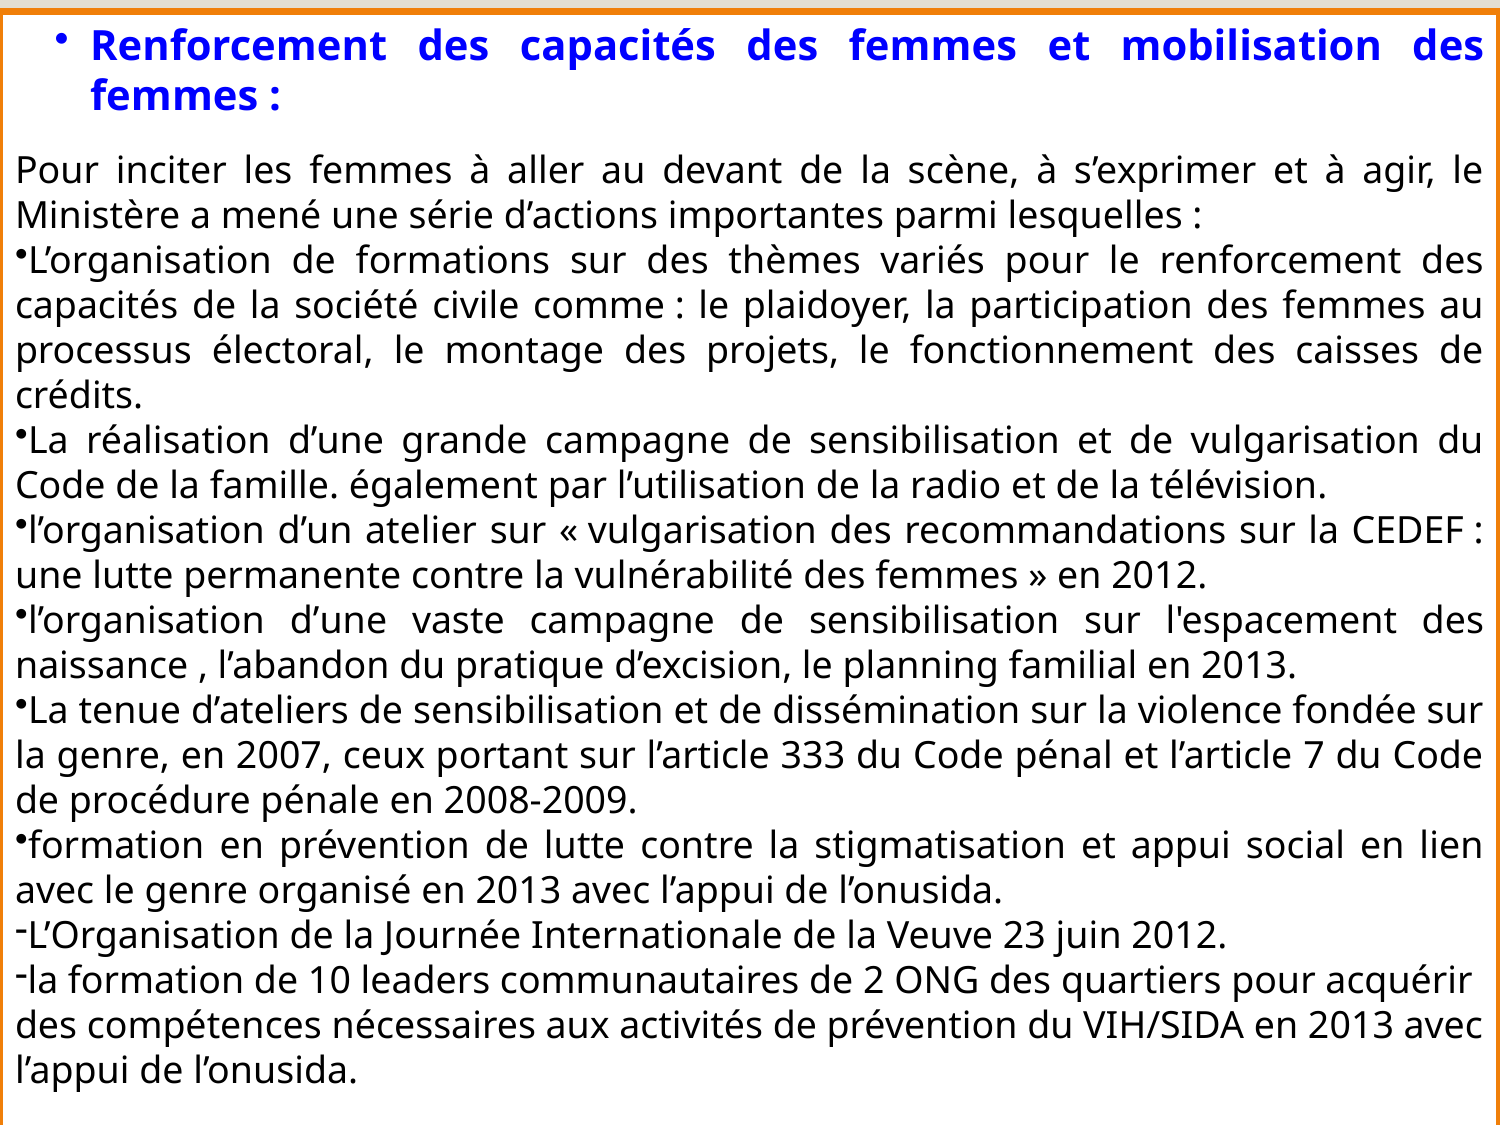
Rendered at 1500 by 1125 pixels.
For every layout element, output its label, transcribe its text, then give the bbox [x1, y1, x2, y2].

text_box Renforcement des capacités des femmes et mobilisation des femmes : Pour inciter les femmes à aller au devant de la scène, à s’exprimer et à agir, le Ministère a mené une série d’actions importantes parmi lesquelles : L’organisation de formations sur des thèmes variés pour le renforcement des capacités de la société civile comme : le plaidoyer, la participation des femmes au processus électoral, le montage des projets, le fonctionnement des caisses de crédits. La réalisation d’une grande campagne de sensibilisation et de vulgarisation du Code de la famille. également par l’utilisation de la radio et de la télévision. l’organisation d’un atelier sur « vulgarisation des recommandations sur la CEDEF : une lutte permanente contre la vulnérabilité des femmes » en 2012. l’organisation d’une vaste campagne de sensibilisation sur l'espacement des naissance , l’abandon du pratique d’excision, le planning familial en 2013. La tenue d’ateliers de sensibilisation et de dissémination sur la violence fondée sur la genre, en 2007, ceux portant sur l’article 333 du Code pénal et l’article 7 du Code de procédure pénale en 2008-2009. formation en prévention de lutte contre la stigmatisation et appui social en lien avec le genre organisé en 2013 avec l’appui de l’onusida. L’Organisation de la Journée Internationale de la Veuve 23 juin 2012. la formation de 10 leaders communautaires de 2 ONG des quartiers pour acquérir des compétences nécessaires aux activités de prévention du VIH/SIDA en 2013 avec l’appui de l’onusida. [0, 8, 1500, 1125]
